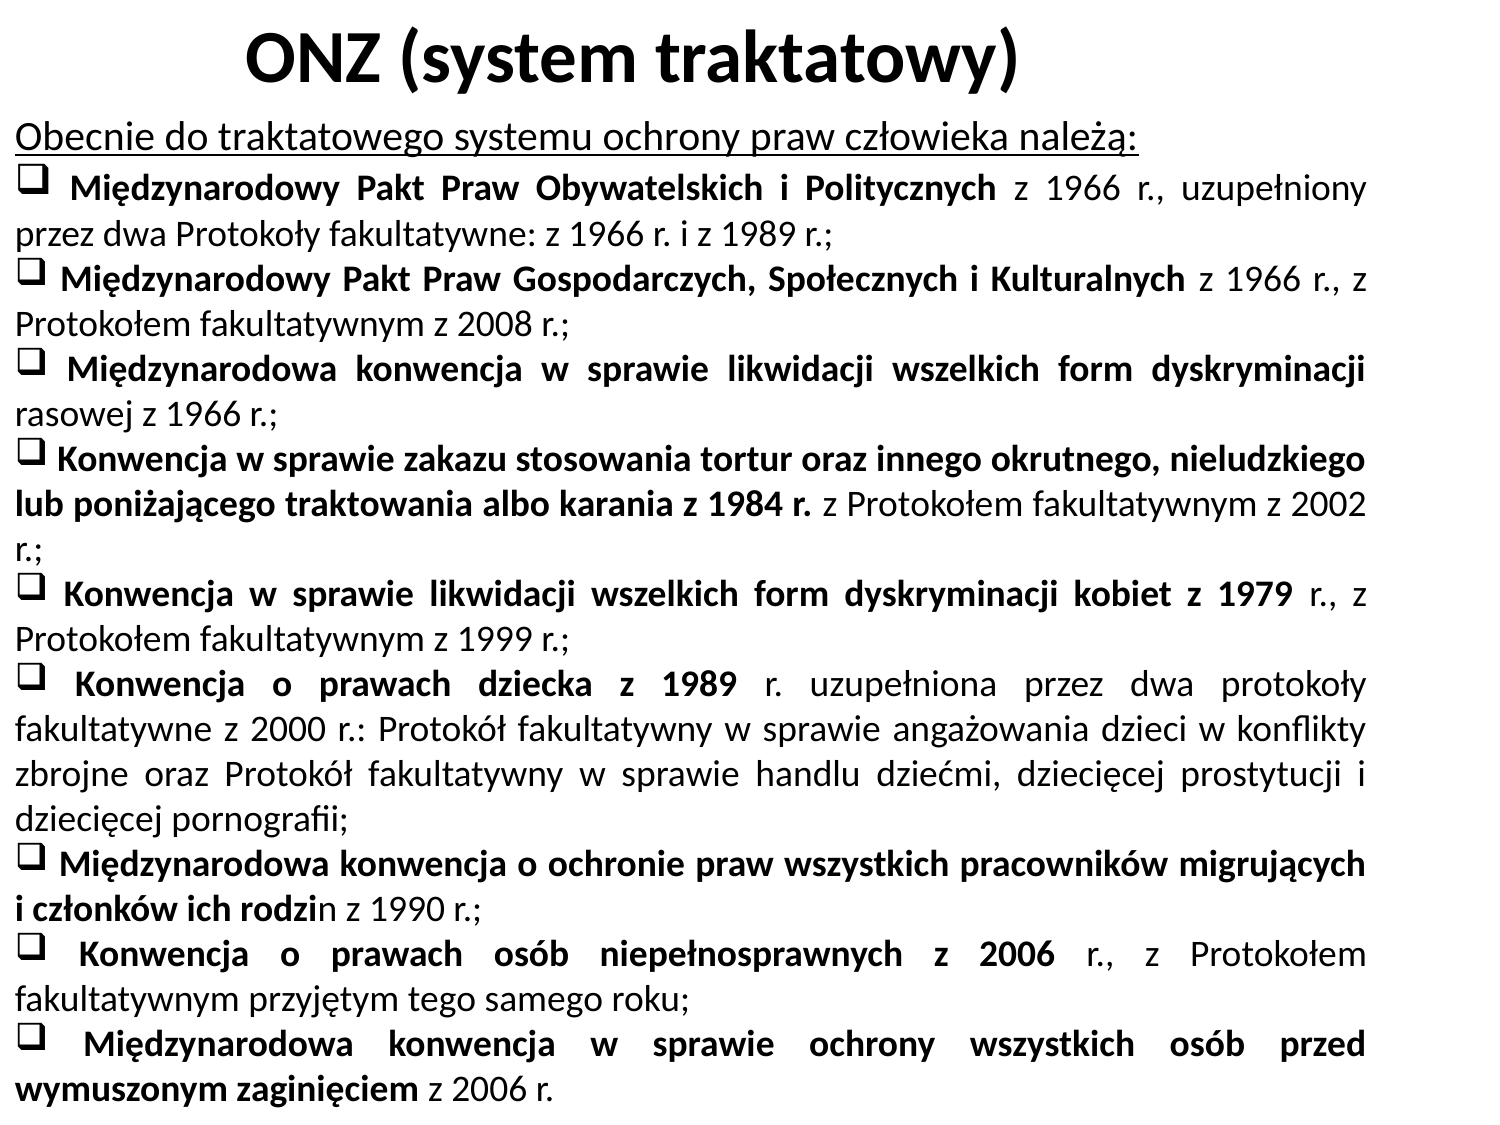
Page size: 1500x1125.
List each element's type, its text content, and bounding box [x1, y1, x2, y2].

text_box Obecnie do traktatowego systemu ochrony praw człowieka należą: Międzynarodowy Pakt Praw Obywatelskich i Politycznych z 1966 r., uzupełniony przez dwa Protokoły fakultatywne: z 1966 r. i z 1989 r.; Międzynarodowy Pakt Praw Gospodarczych, Społecznych i Kulturalnych z 1966 r., z Protokołem fakultatywnym z 2008 r.; Międzynarodowa konwencja w sprawie likwidacji wszelkich form dyskryminacji rasowej z 1966 r.; Konwencja w sprawie zakazu stosowania tortur oraz innego okrutnego, nieludzkiego lub poniżającego traktowania albo karania z 1984 r. z Protokołem fakultatywnym z 2002 r.; Konwencja w sprawie likwidacji wszelkich form dyskryminacji kobiet z 1979 r., z Protokołem fakultatywnym z 1999 r.; Konwencja o prawach dziecka z 1989 r. uzupełniona przez dwa protokoły fakultatywne z 2000 r.: Protokół fakultatywny w sprawie angażowania dzieci w konflikty zbrojne oraz Protokół fakultatywny w sprawie handlu dziećmi, dziecięcej prostytucji i dziecięcej pornografii; Międzynarodowa konwencja o ochronie praw wszystkich pracowników migrujących i członków ich rodzin z 1990 r.; Konwencja o prawach osób niepełnosprawnych z 2006 r., z Protokołem fakultatywnym przyjętym tego samego roku; Międzynarodowa konwencja w sprawie ochrony wszystkich osób przed wymuszonym zaginięciem z 2006 r. [0, 101, 1383, 1117]
text_box ONZ (system traktatowy) [76, 0, 1190, 101]
